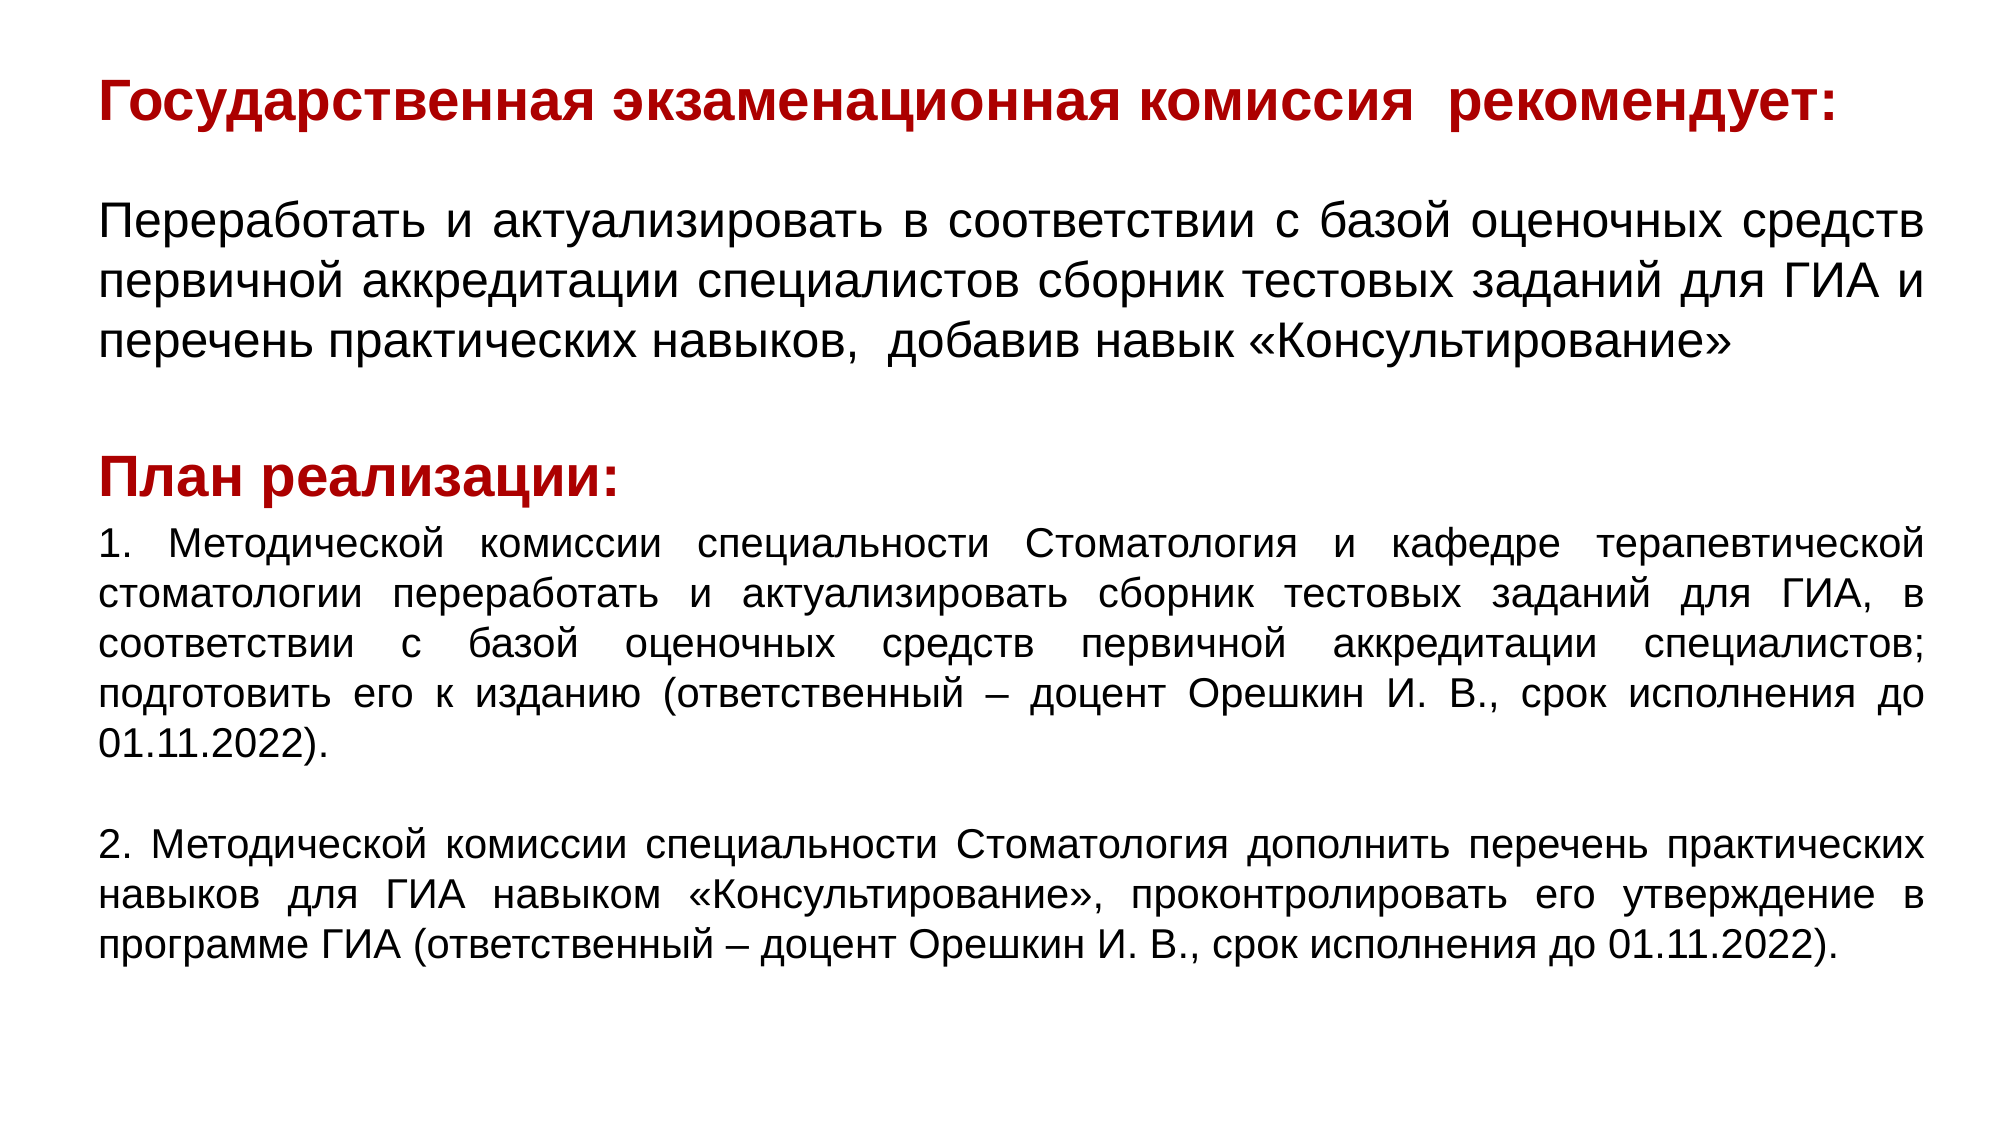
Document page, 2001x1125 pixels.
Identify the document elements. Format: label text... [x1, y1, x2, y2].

list Государственная экзаменационная комиссия рекомендует: Переработать и актуализировать в соответствии с базой оценочных средств первичной аккредитации специалистов сборник тестовых заданий для ГИА и перечень практических навыков, добавив навык «Консультирование» План реализации: 1. Методической комиссии специальности Стоматология и кафедре терапевтической стоматологии переработать и актуализировать сборник тестовых заданий для ГИА, в соответствии с базой оценочных средств первичной аккредитации специалистов; подготовить его к изданию (ответственный – доцент Орешкин И. В., срок исполнения до 01.11.2022). 2. Методической комиссии специальности Стоматология дополнить перечень практических навыков для ГИА навыком «Консультирование», проконтролировать его утверждение в программе ГИА (ответственный – доцент Орешкин И. В., срок исполнения до 01.11.2022). [89, 54, 1934, 1083]
